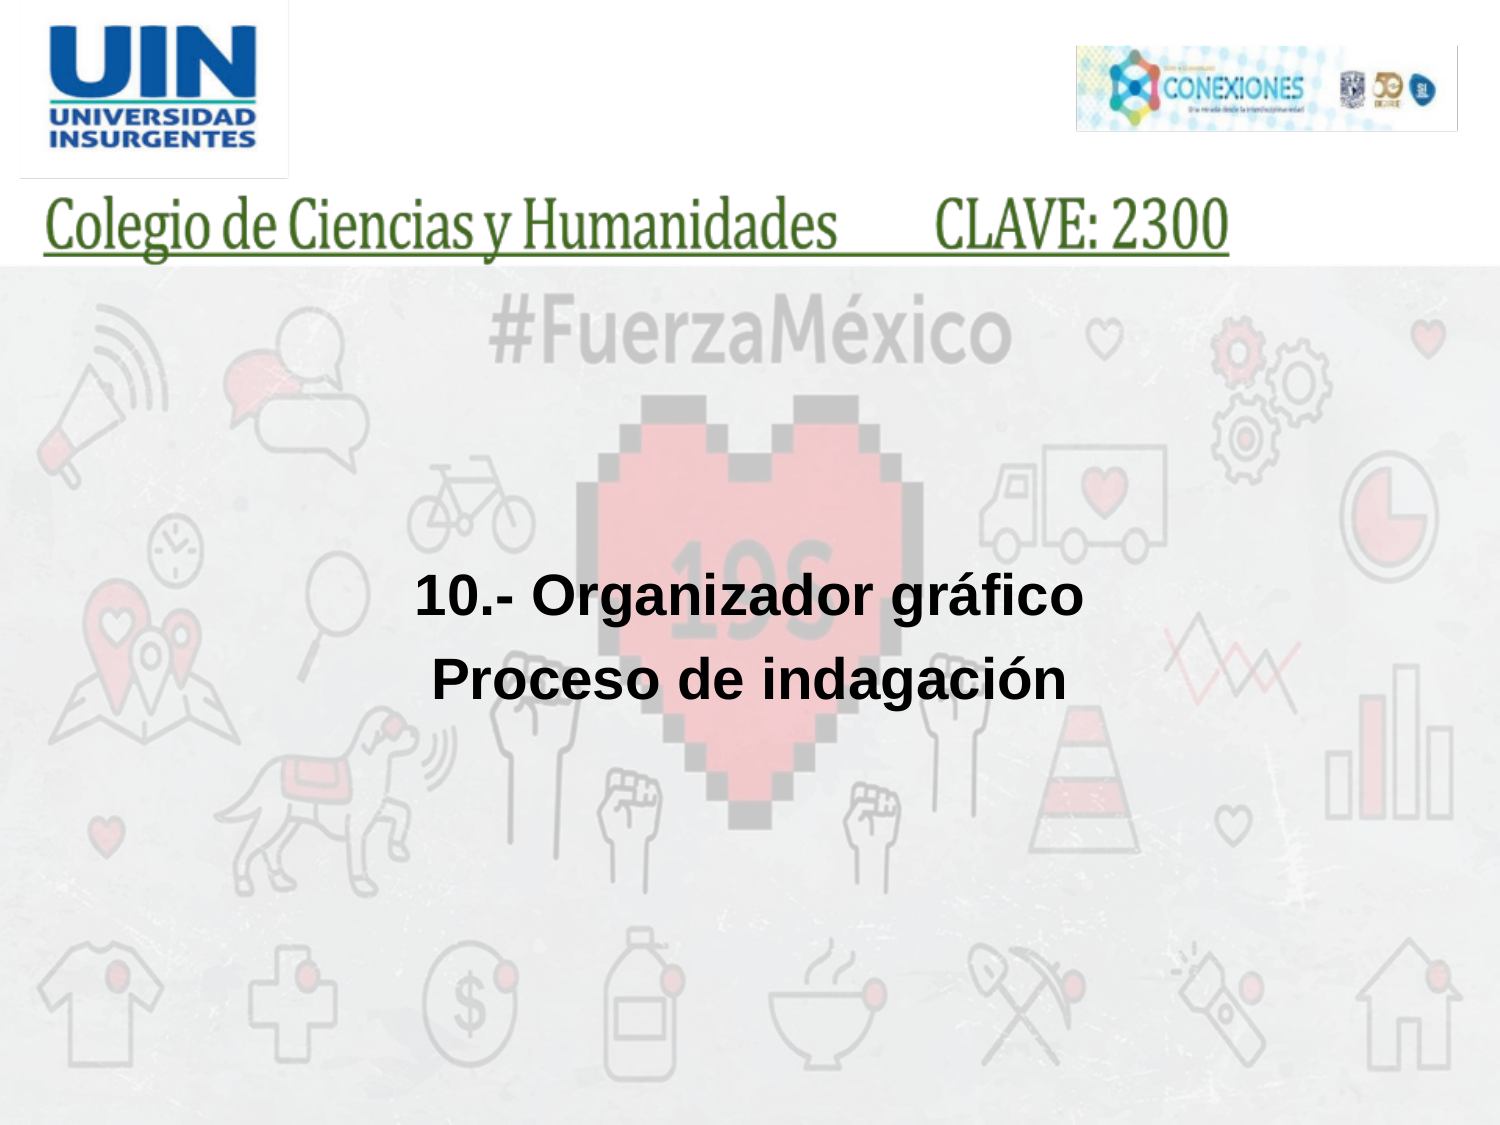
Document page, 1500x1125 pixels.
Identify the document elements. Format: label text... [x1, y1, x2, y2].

list 10.- Organizador gráfico Proceso de indagación [103, 299, 1397, 1014]
picture [0, 0, 1500, 1125]
